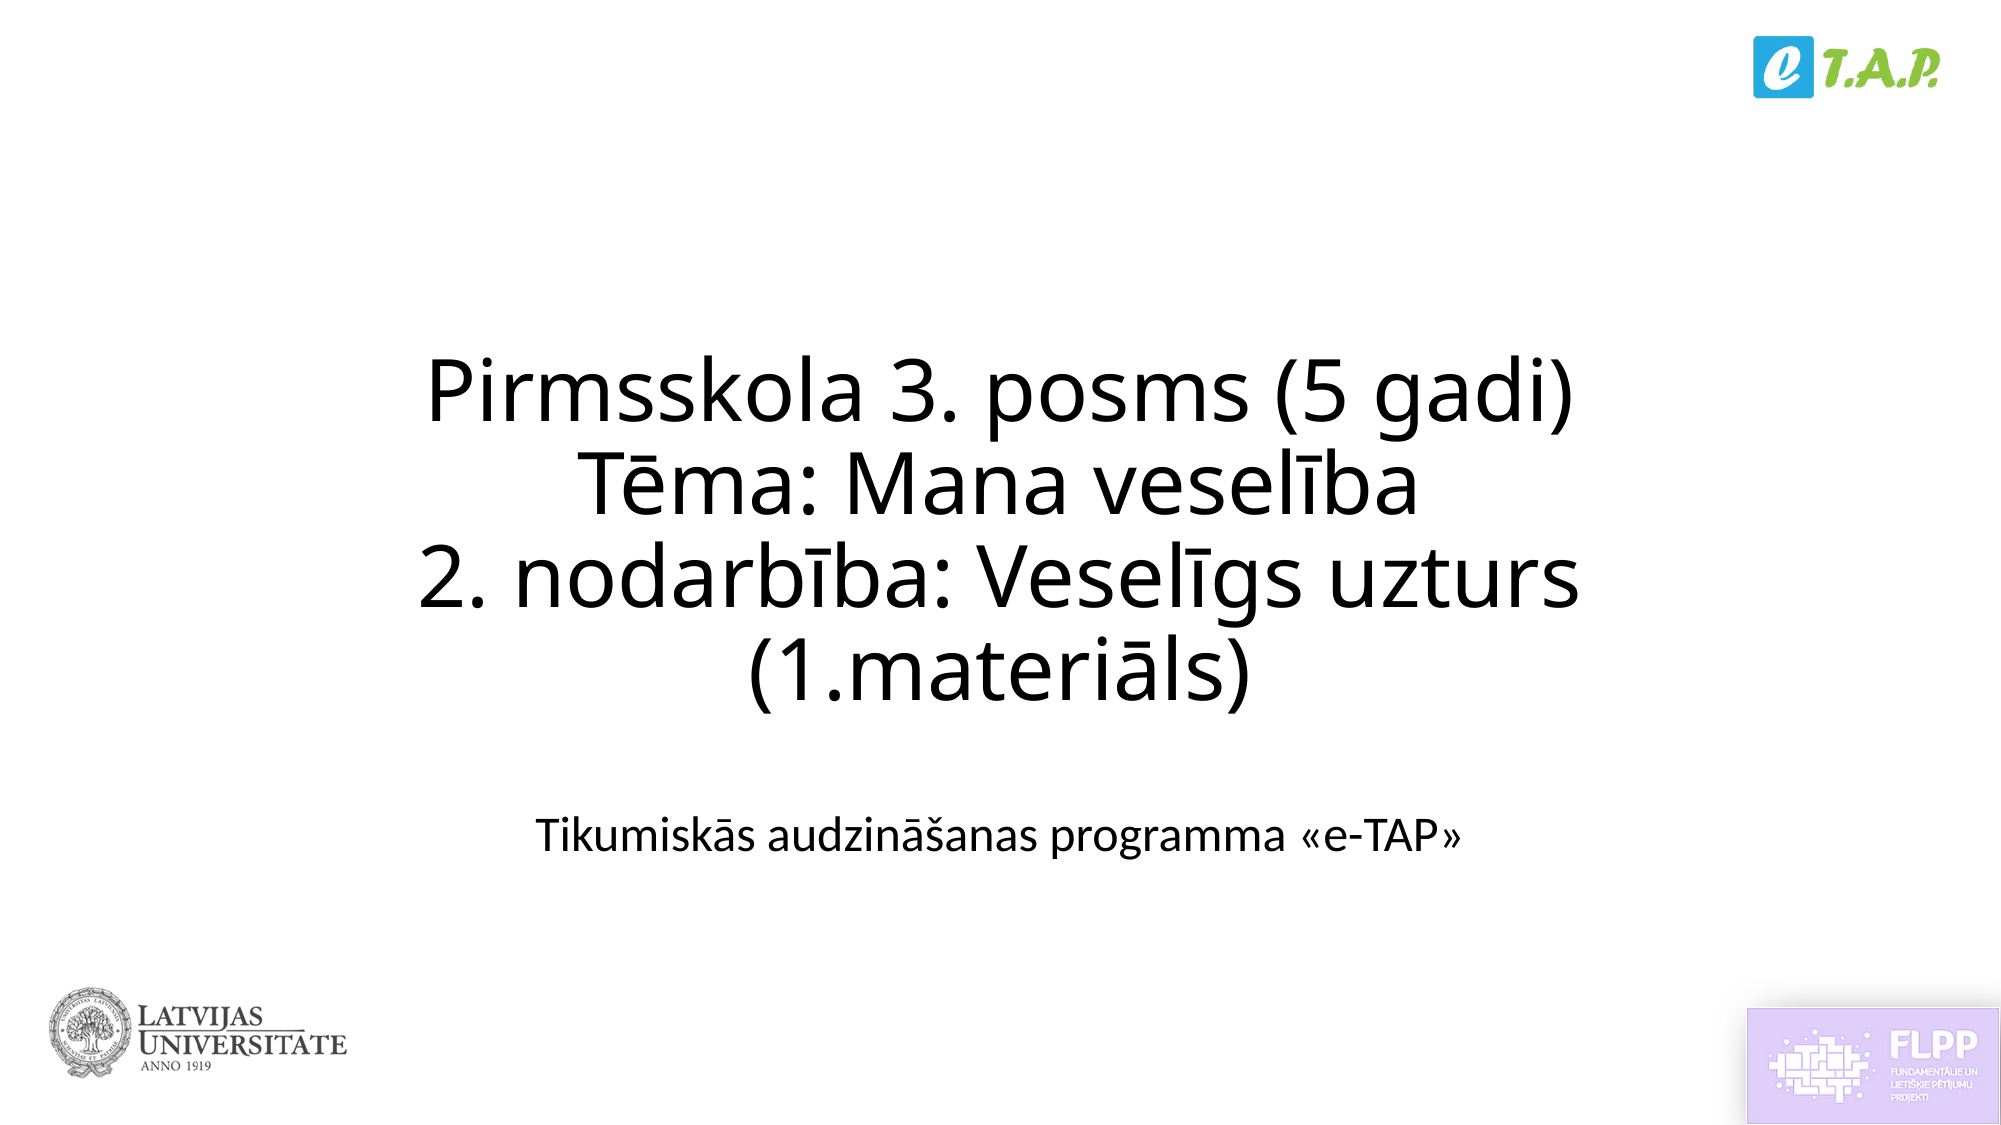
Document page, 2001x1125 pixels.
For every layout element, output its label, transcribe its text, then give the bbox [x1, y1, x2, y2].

picture [1746, 1007, 2000, 1125]
title Pirmsskola 3. posms (5 gadi) Tēma: Mana veselība 2. nodarbība: Veselīgs uzturs (1.materiāls) [249, 335, 1750, 727]
subtitle Tikumiskās audzināšanas programma «e-TAP» [249, 800, 1750, 1073]
picture [1693, 0, 2000, 130]
picture [24, 971, 371, 1094]
